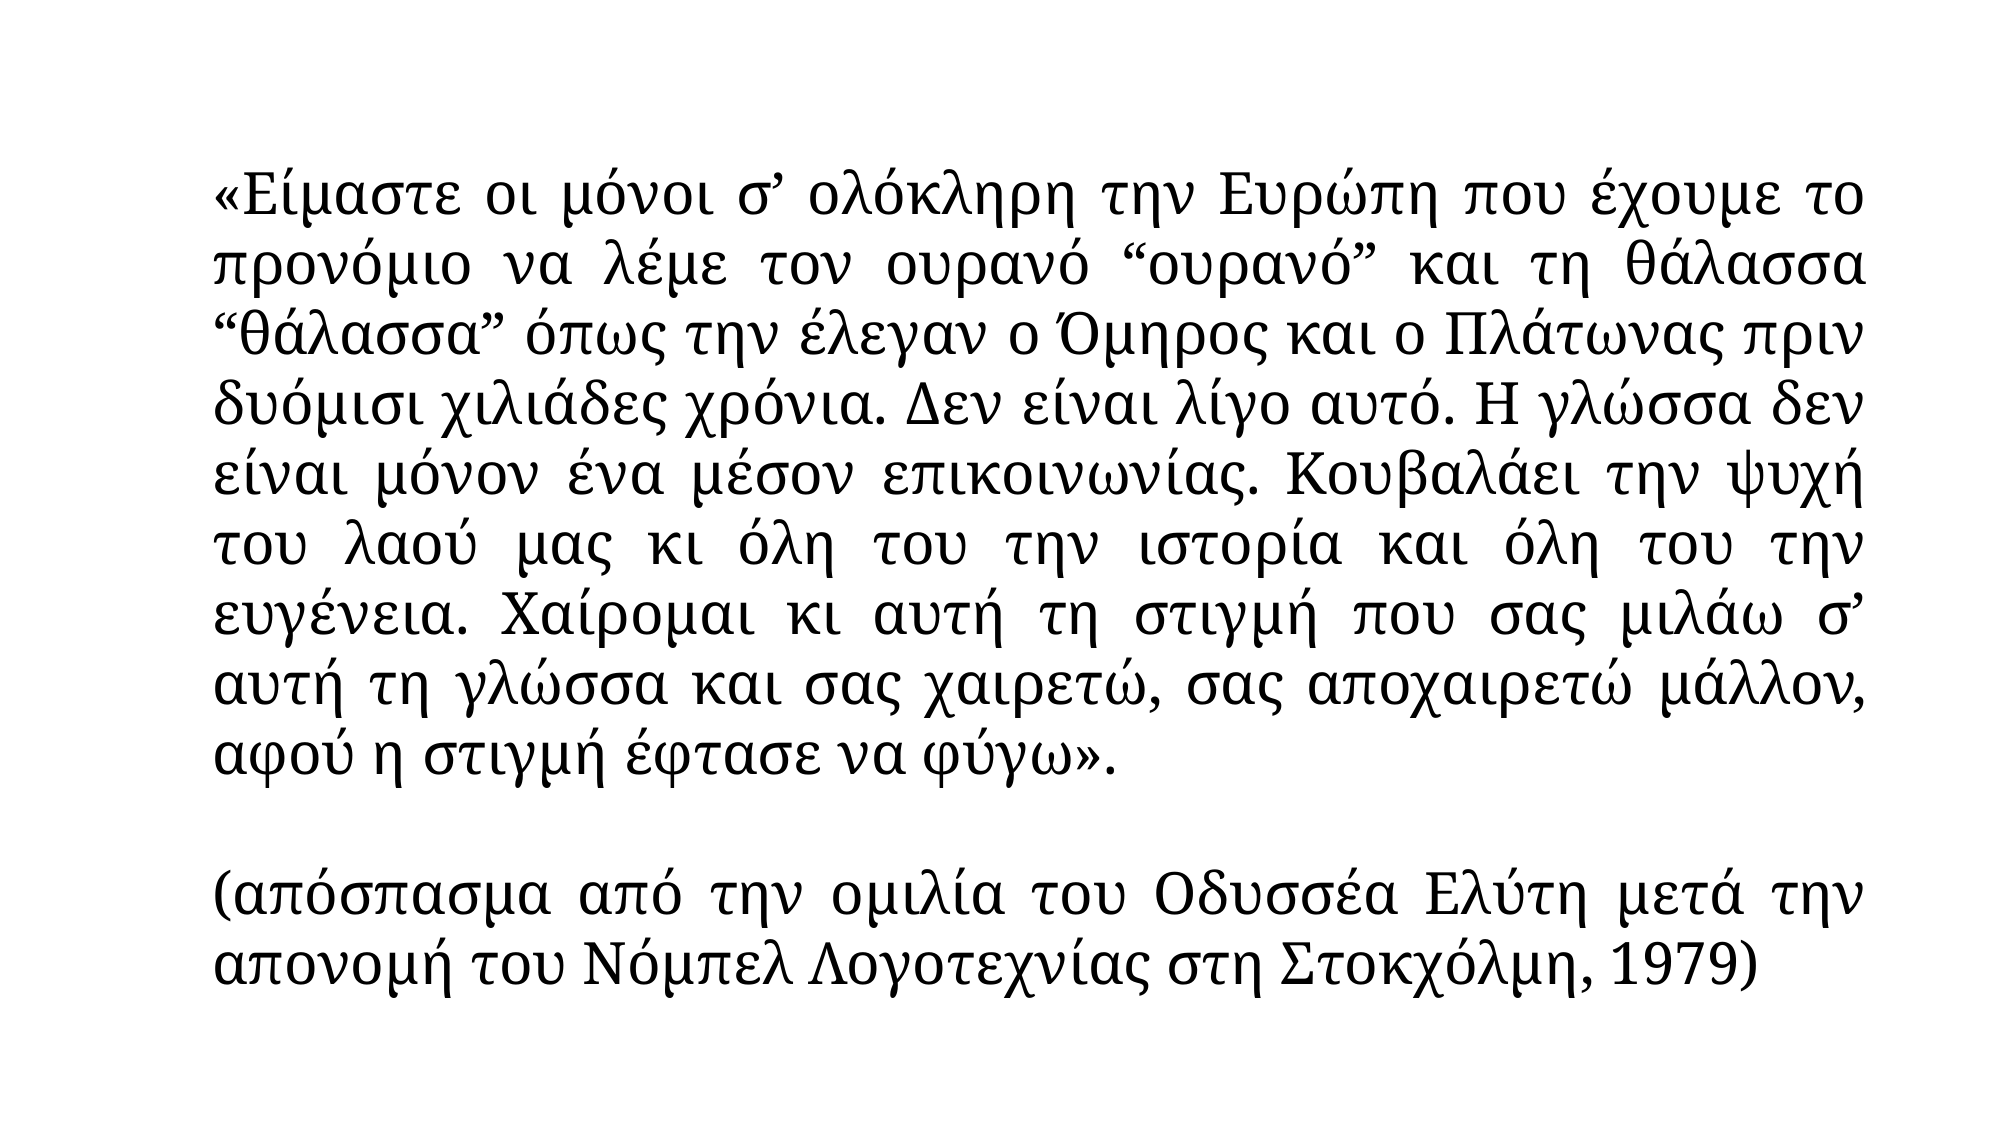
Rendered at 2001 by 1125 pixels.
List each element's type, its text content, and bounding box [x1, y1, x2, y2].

text_box «Είμαστε οι μόνοι σ’ ολόκληρη την Ευρώπη που έχουμε το προνόμιο να λέμε τον ουρανό “ουρανό” και τη θάλασσα “θάλασσα” όπως την έλεγαν ο Όμηρος και ο Πλάτωνας πριν δυόμισι χιλιάδες χρόνια. Δεν είναι λίγο αυτό. Η γλώσσα δεν είναι μόνον ένα μέσον επικοινωνίας. Κουβαλάει την ψυχή του λαού μας κι όλη του την ιστορία και όλη του την ευγένεια. Χαίρομαι κι αυτή τη στιγμή που σας μιλάω σ’ αυτή τη γλώσσα και σας χαιρετώ, σας αποχαιρετώ μάλλον, αφού η στιγμή έφτασε να φύγω». (απόσπασμα από την ομιλία του Οδυσσέα Ελύτη μετά την απονομή του Νόμπελ Λογοτεχνίας στη Στοκχόλμη, 1979) [197, 148, 1882, 1004]
